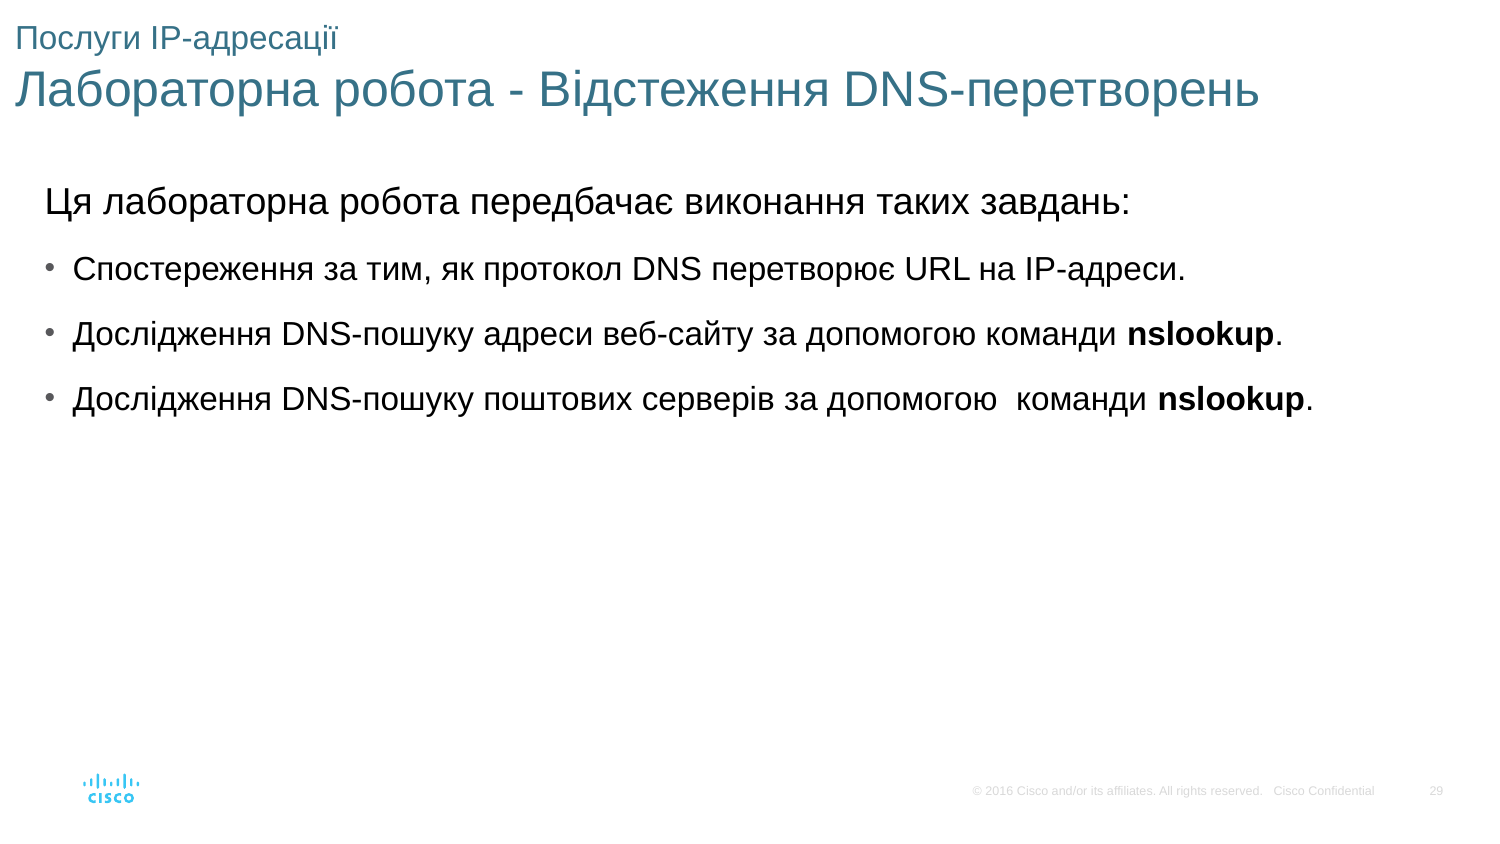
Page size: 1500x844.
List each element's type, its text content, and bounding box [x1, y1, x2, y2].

list Ця лабораторна робота передбачає виконання таких завдань: Спостереження за тим, як протокол DNS перетворює URL на IP-адреси. Дослідження DNS-пошуку адреси веб-сайту за допомогою команди nslookup. Дослідження DNS-пошуку поштових серверів за допомогою команди nslookup. [29, 169, 1449, 748]
title Послуги IP-адресації Лабораторна робота - Відстеження DNS-перетворень [0, 0, 1500, 133]
